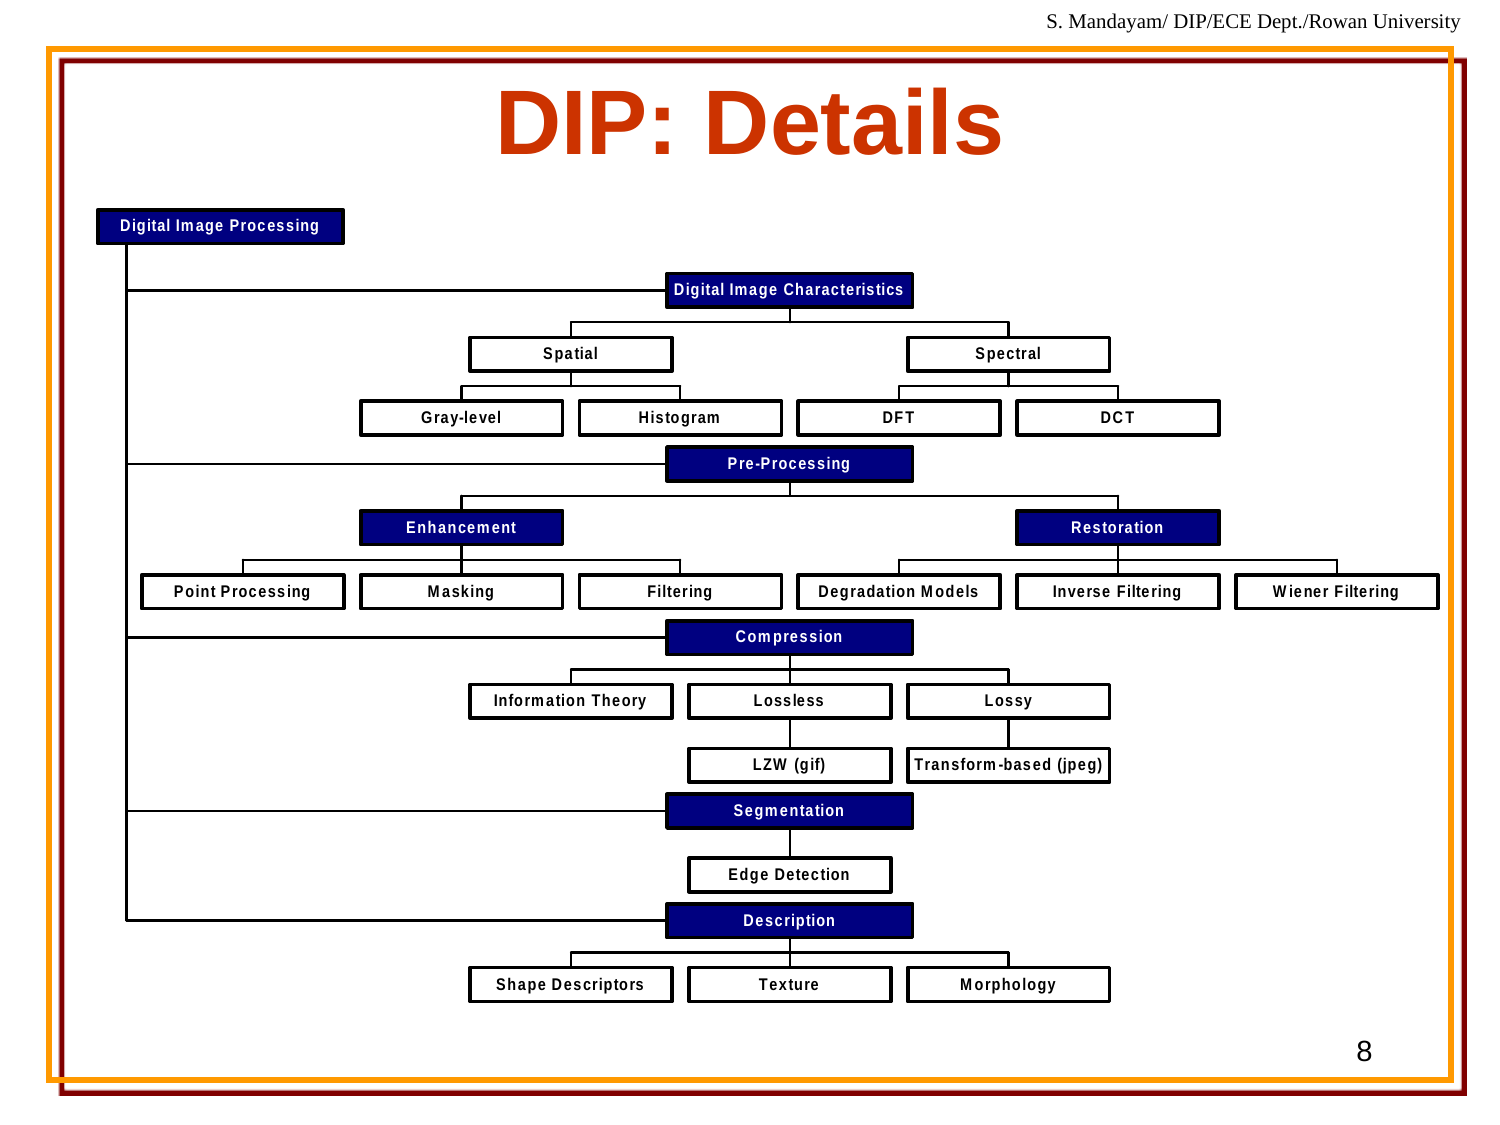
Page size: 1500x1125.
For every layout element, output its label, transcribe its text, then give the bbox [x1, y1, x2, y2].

title DIP: Details [112, 68, 1388, 168]
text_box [93, 205, 1442, 1006]
slide_number 8 [1074, 1025, 1388, 1100]
